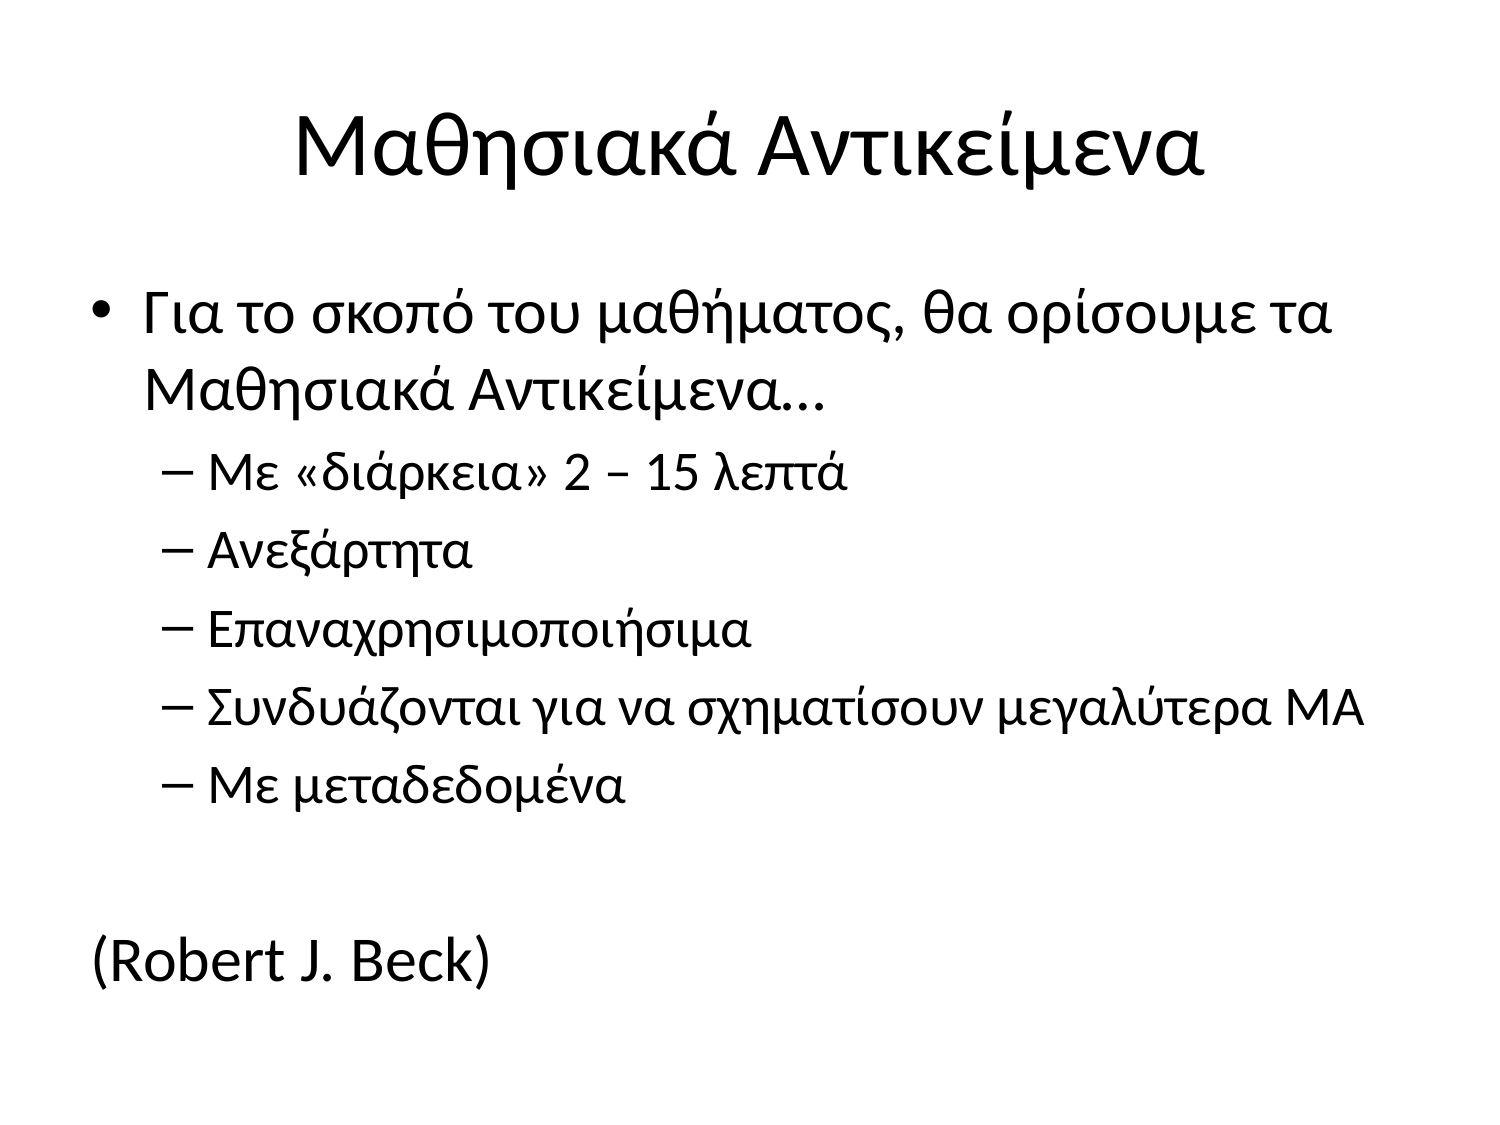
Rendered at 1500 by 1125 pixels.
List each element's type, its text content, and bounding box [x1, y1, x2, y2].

title Μαθησιακά Αντικείμενα [75, 45, 1425, 233]
list Για το σκοπό του μαθήματος, θα ορίσουμε τα Μαθησιακά Αντικείμενα… Με «διάρκεια» 2 – 15 λεπτά Ανεξάρτητα Επαναχρησιμοποιήσιμα Συνδυάζονται για να σχηματίσουν μεγαλύτερα ΜΑ Με μεταδεδομένα (Robert J. Beck) [75, 262, 1500, 1005]
